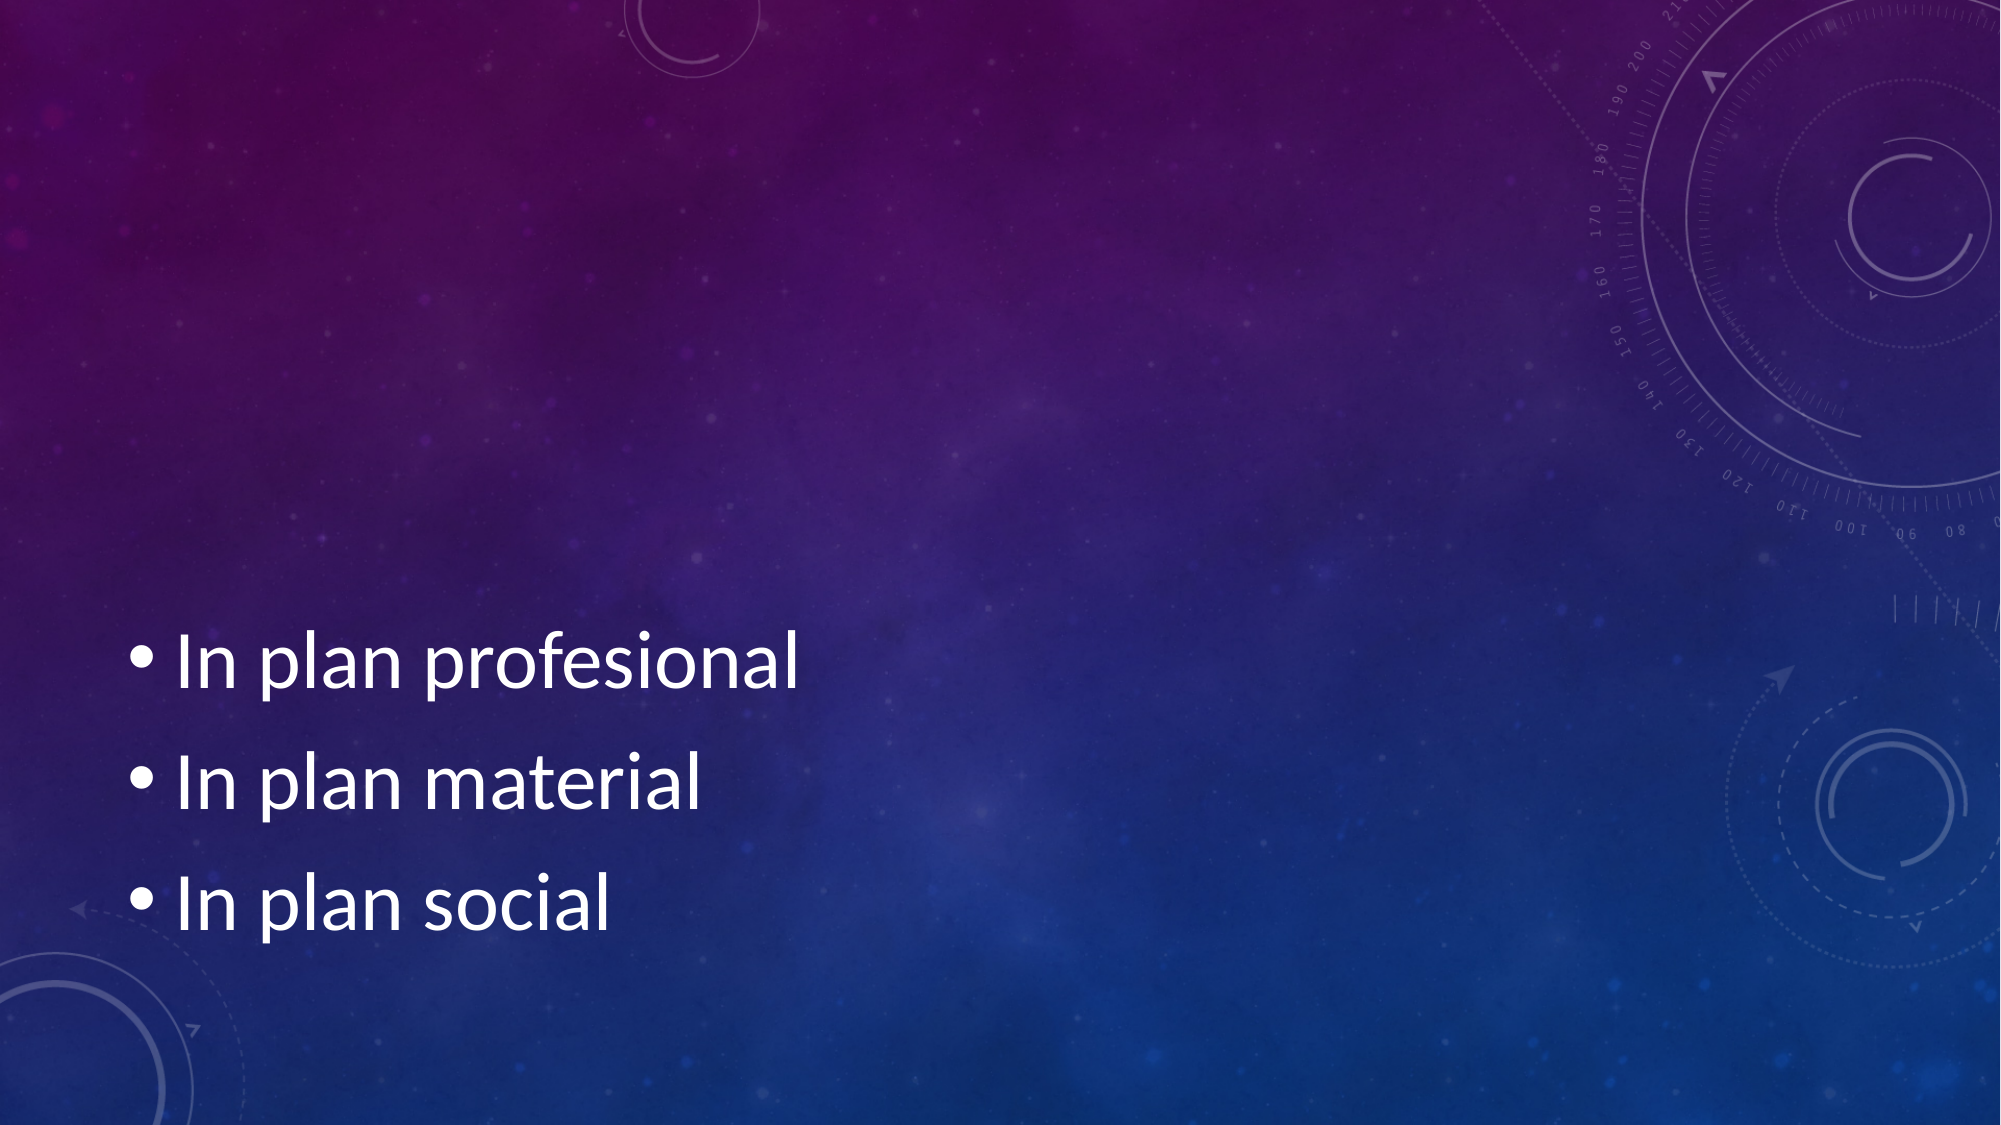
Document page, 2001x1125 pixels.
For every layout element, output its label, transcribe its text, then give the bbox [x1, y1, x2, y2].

list In plan profesional In plan material In plan social [112, 566, 1775, 1053]
picture [0, 0, 2001, 1125]
